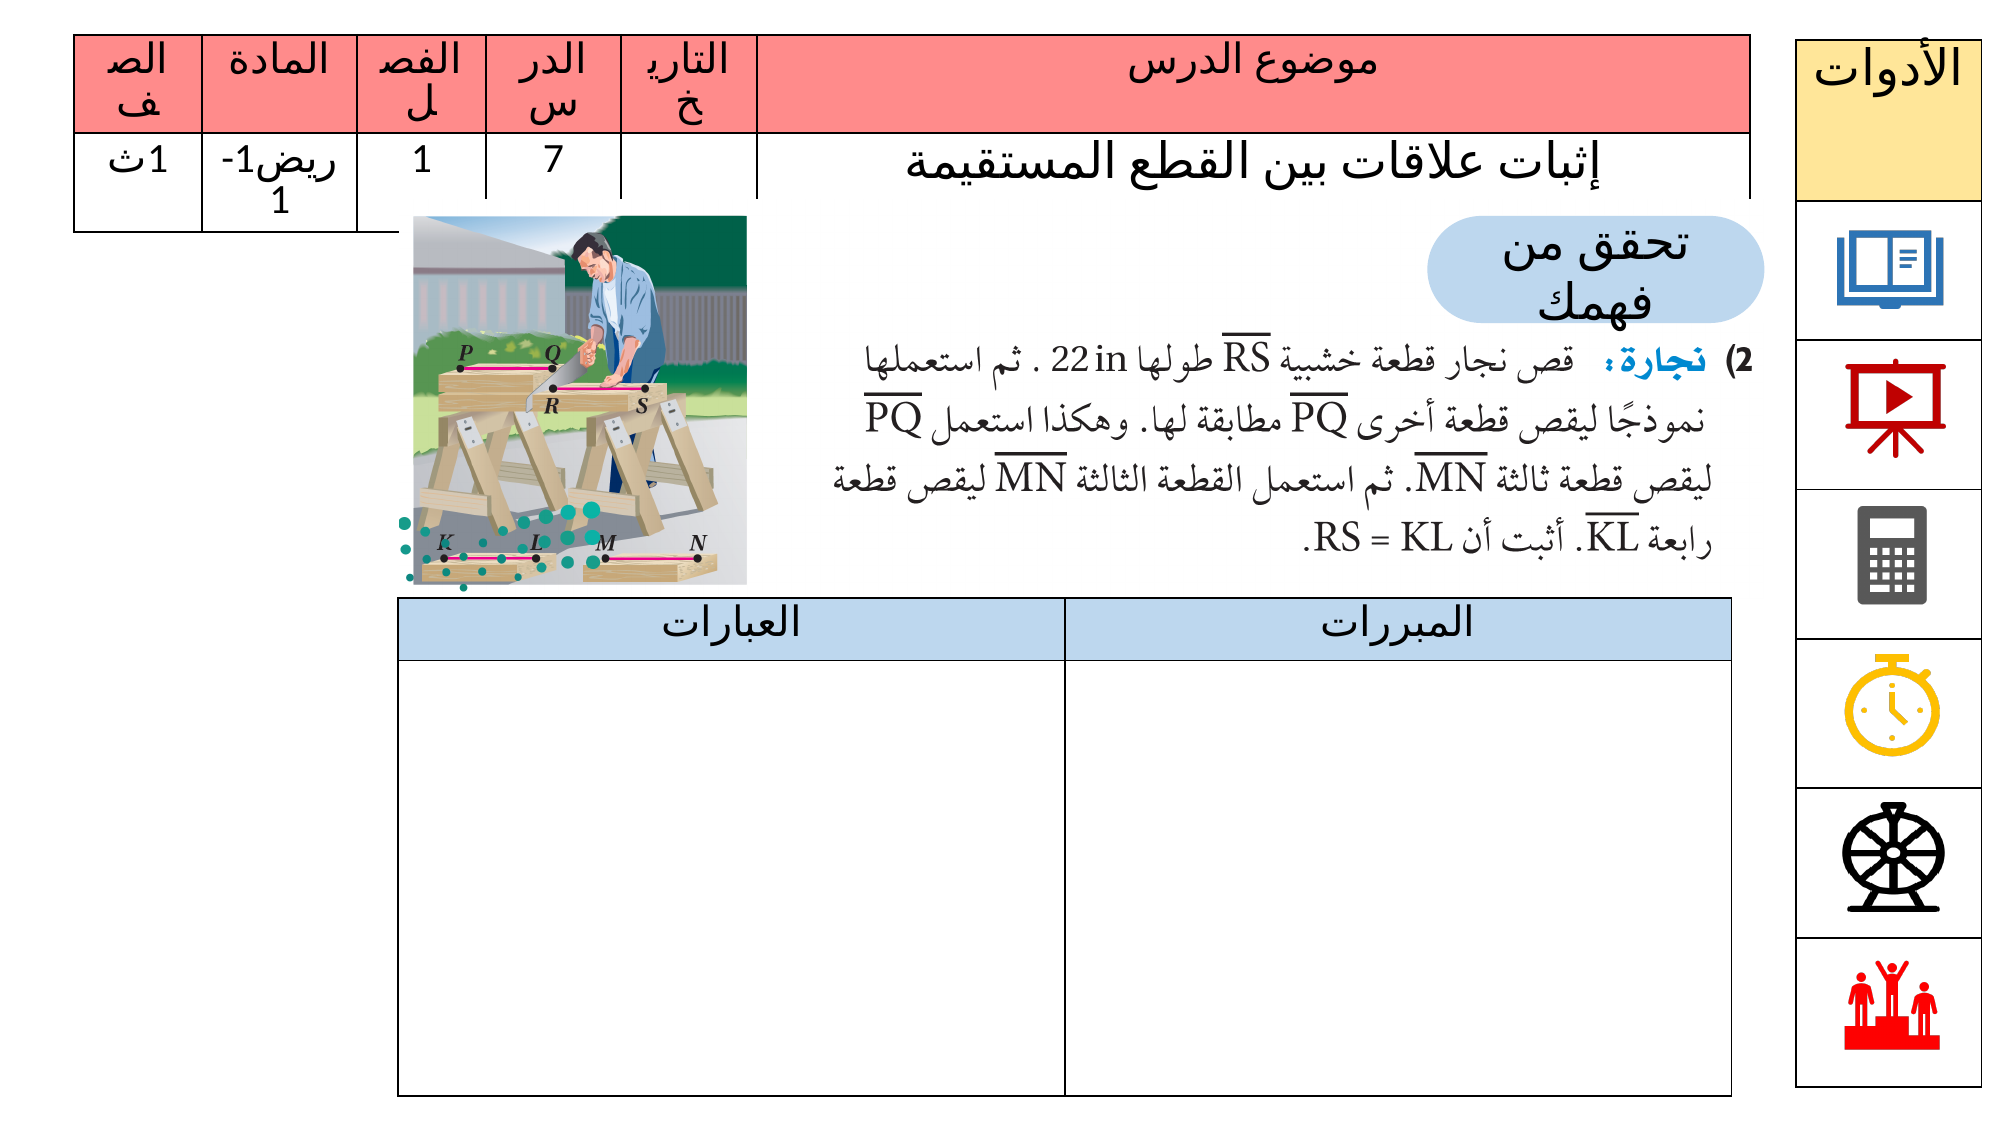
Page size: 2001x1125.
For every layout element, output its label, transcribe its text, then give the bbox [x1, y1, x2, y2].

picture [1833, 496, 1951, 614]
table_cell [1066, 661, 1731, 1095]
picture [1835, 948, 1949, 1062]
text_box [399, 199, 1765, 599]
table_cell [399, 661, 1064, 1095]
picture [1825, 642, 1959, 768]
table_header العبارات [399, 599, 1064, 660]
picture [1827, 802, 1961, 912]
table_header المبررات [1066, 599, 1731, 660]
picture [1832, 344, 1959, 471]
picture [1832, 211, 1948, 327]
